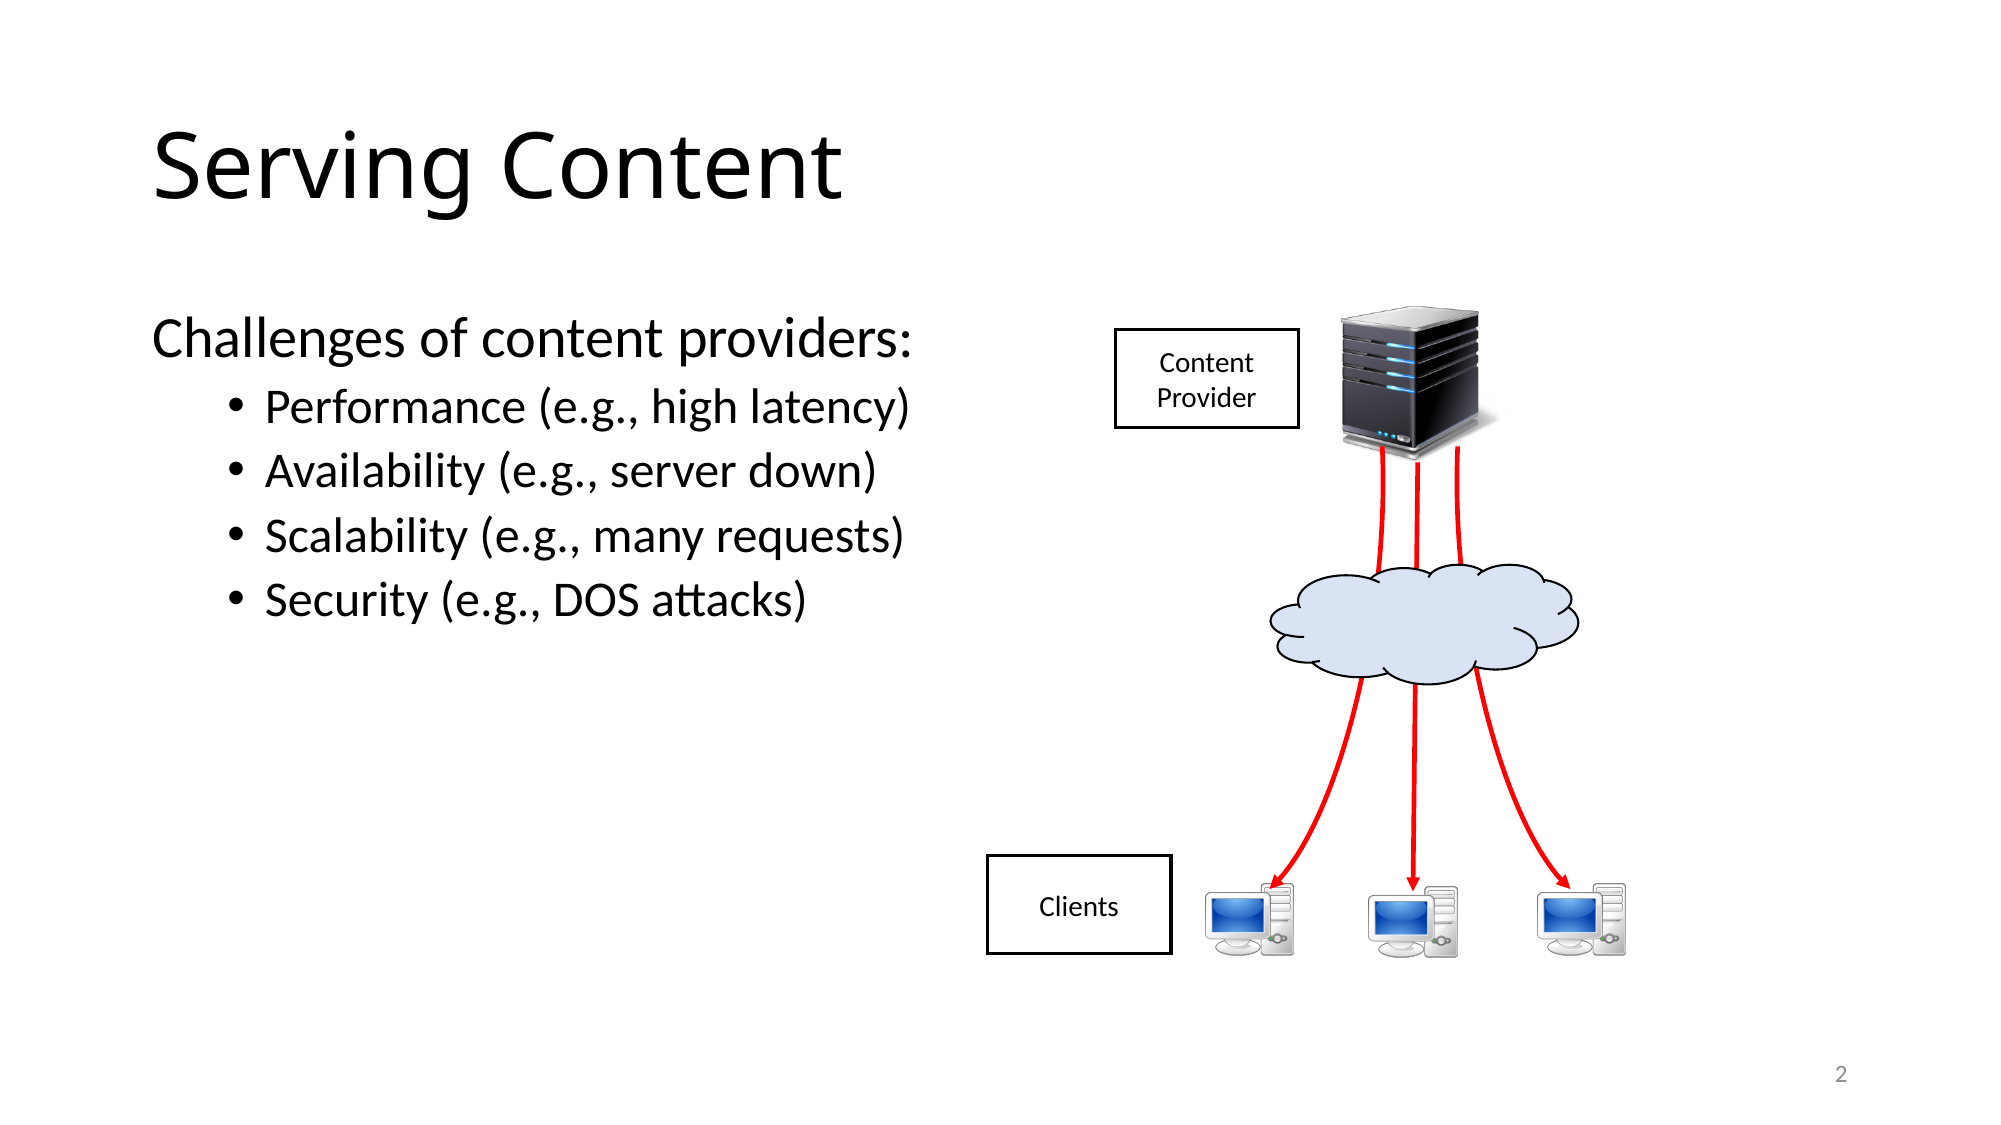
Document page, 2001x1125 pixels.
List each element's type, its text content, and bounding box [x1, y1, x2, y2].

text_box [987, 270, 1670, 964]
slide_number 2 [1412, 1042, 1863, 1103]
list Challenges of content providers: Performance (e.g., high latency) Availability (e.g., server down) Scalability (e.g., many requests) Security (e.g., DOS attacks) [137, 299, 1863, 1014]
title Serving Content [137, 59, 1863, 278]
